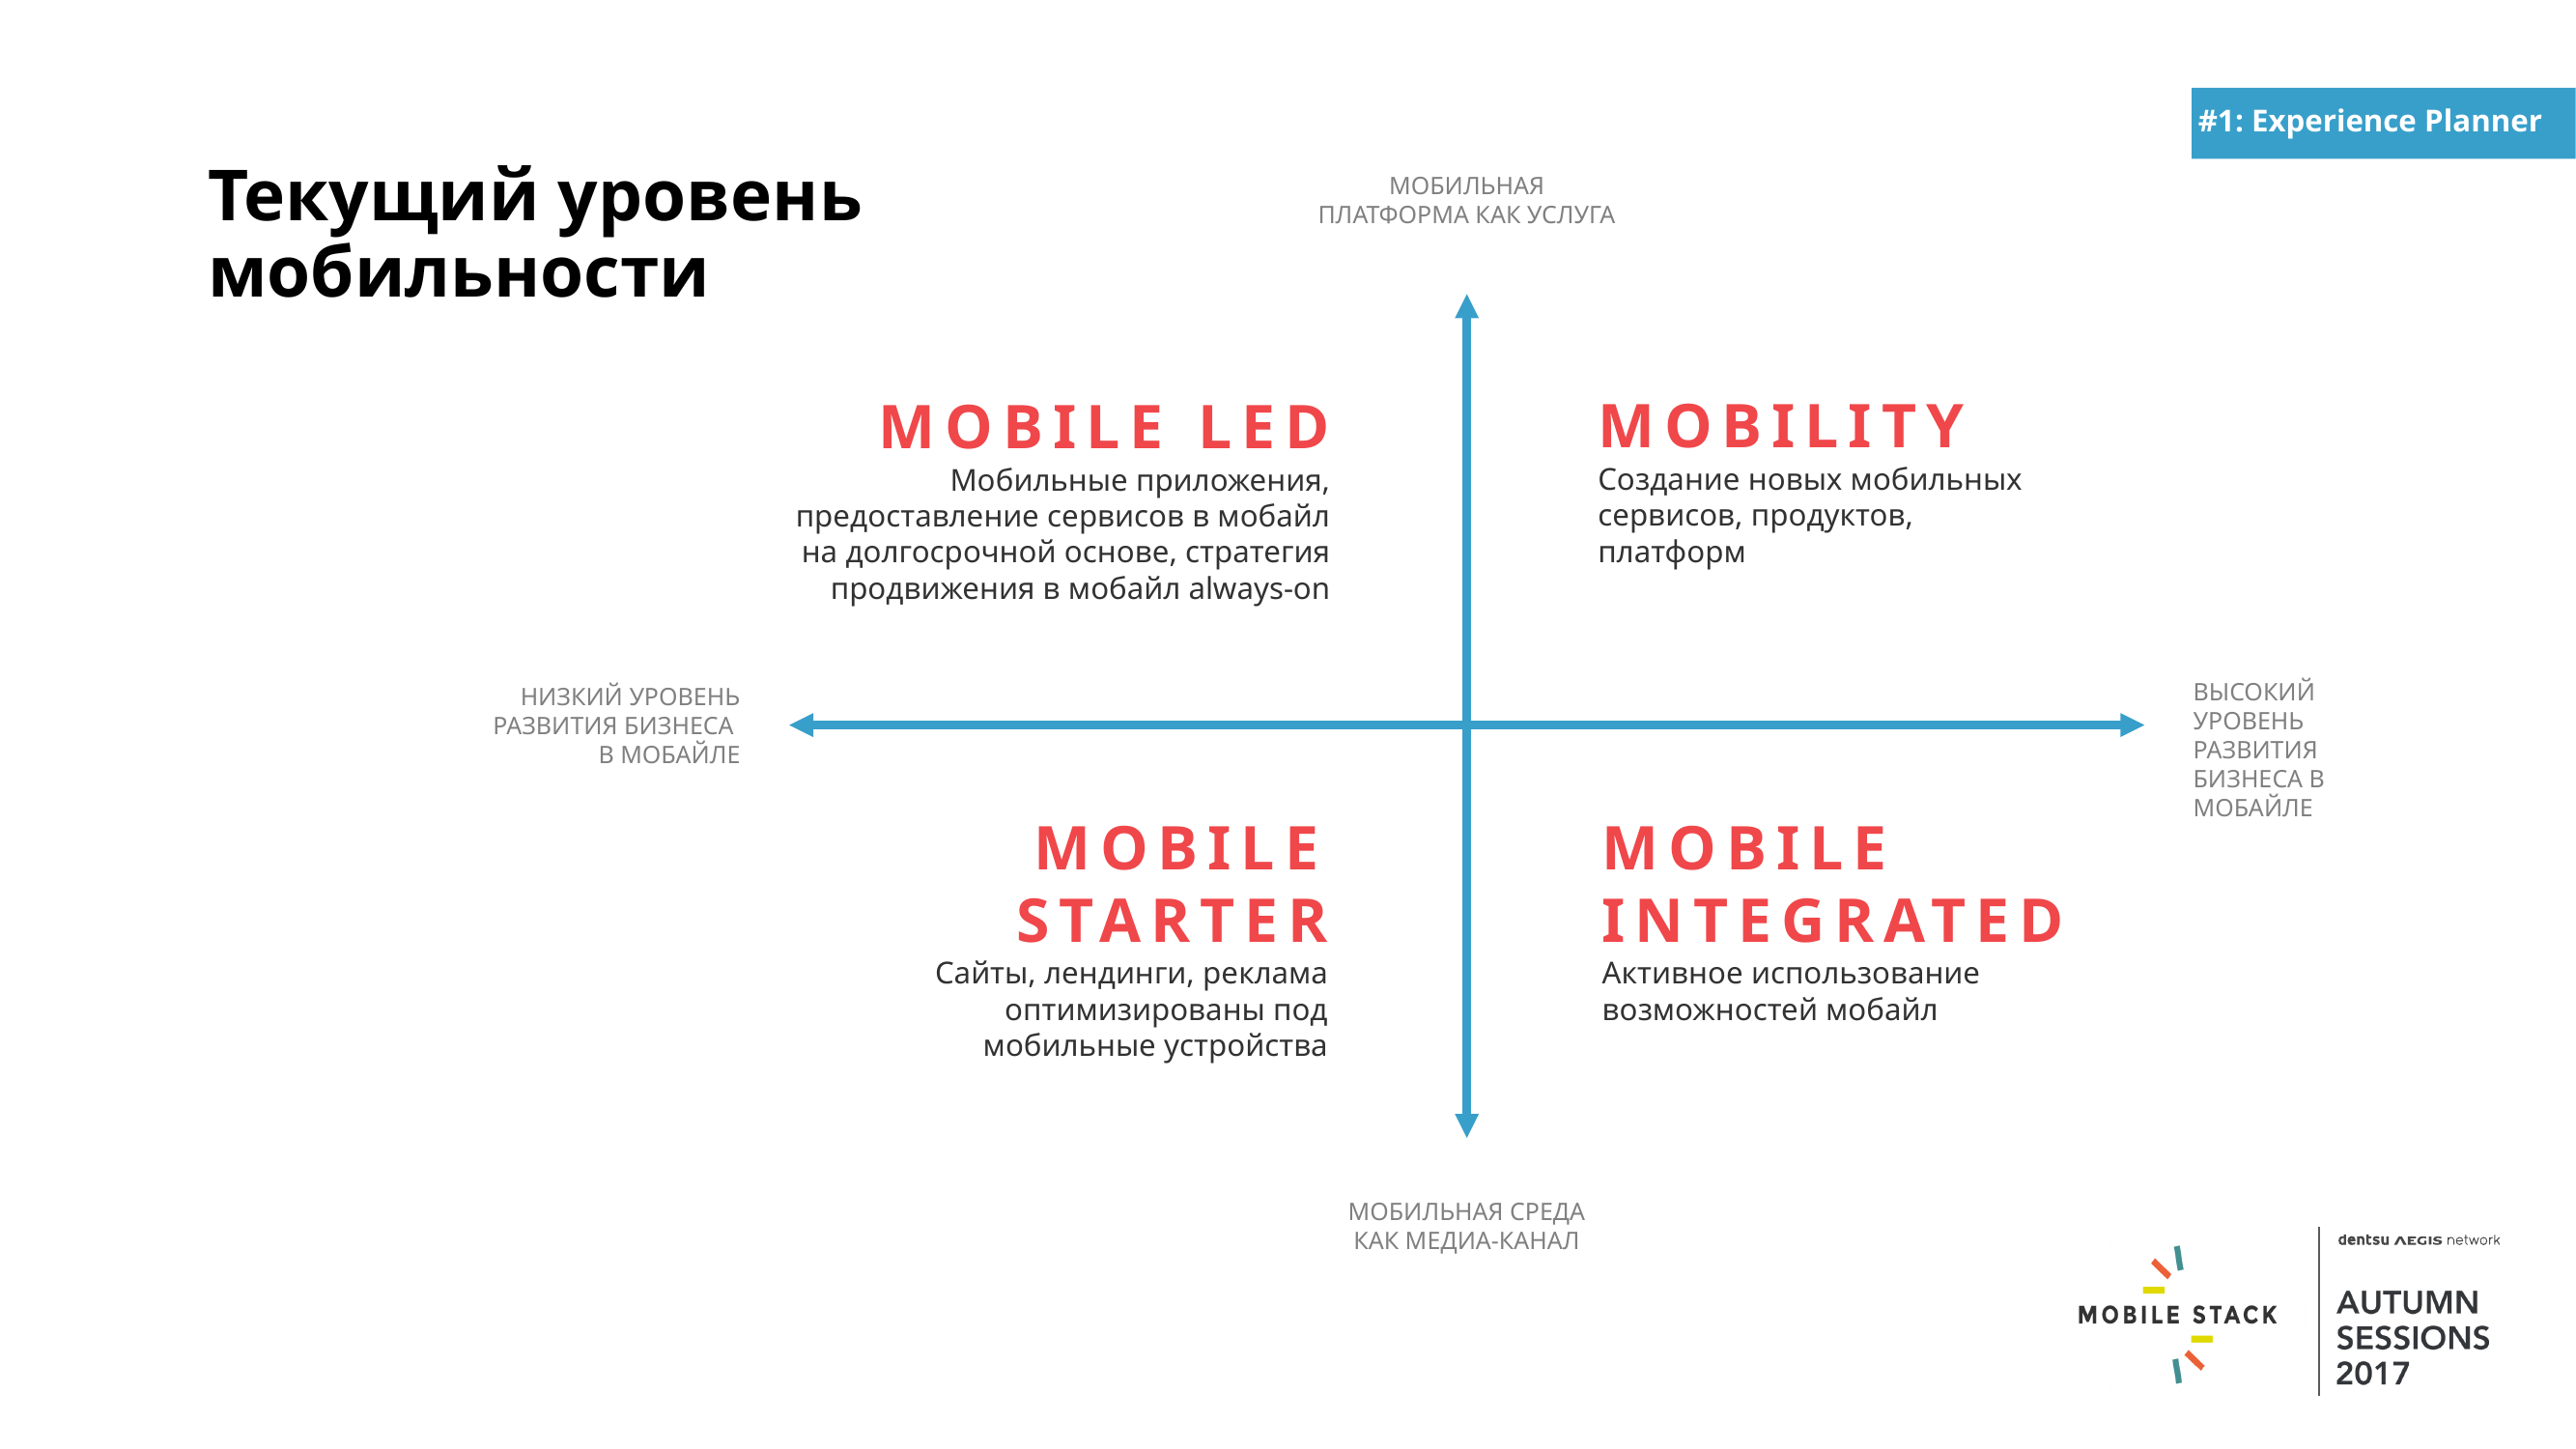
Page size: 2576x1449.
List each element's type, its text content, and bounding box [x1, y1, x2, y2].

text_box [2192, 87, 2576, 159]
text_box MOBILE STARTER Сайты, лендинги, реклама оптимизированы под мобильные устройства [911, 802, 1336, 1070]
text_box [1460, 725, 1473, 1139]
text_box #1: Experience Planner [2193, 103, 2548, 144]
text_box МОБИЛЬНАЯ СРЕДА КАК МЕДИА-КАНАЛ [1330, 1189, 1604, 1263]
text_box МОБИЛЬНАЯ ПЛАТФОРМА КАК УСЛУГА [1310, 163, 1625, 236]
text_box [789, 719, 2145, 731]
text_box MOBILITY Создание новых мобильных сервисов, продуктов, платформ [1590, 380, 2058, 576]
text_box MOBILE LED Мобильные приложения, предоставление сервисов в мобайл на долгосрочной основе, стратегия продвижения в мобайл always-on [777, 381, 1339, 612]
picture [2324, 1283, 2510, 1398]
text_box MOBILE INTEGRATED Активное использование возможностей мобайл [1595, 802, 2110, 1035]
picture [2039, 1185, 2312, 1438]
text_box Текущий уровень мобильности [200, 153, 972, 320]
text_box НИЗКИЙ УРОВЕНЬ РАЗВИТИЯ БИЗНЕСА В МОБАЙЛЕ [474, 674, 749, 776]
text_box ВЫСОКИЙ УРОВЕНЬ РАЗВИТИЯ БИЗНЕСА В МОБАЙЛЕ [2186, 669, 2438, 829]
text_box [1460, 294, 1473, 724]
